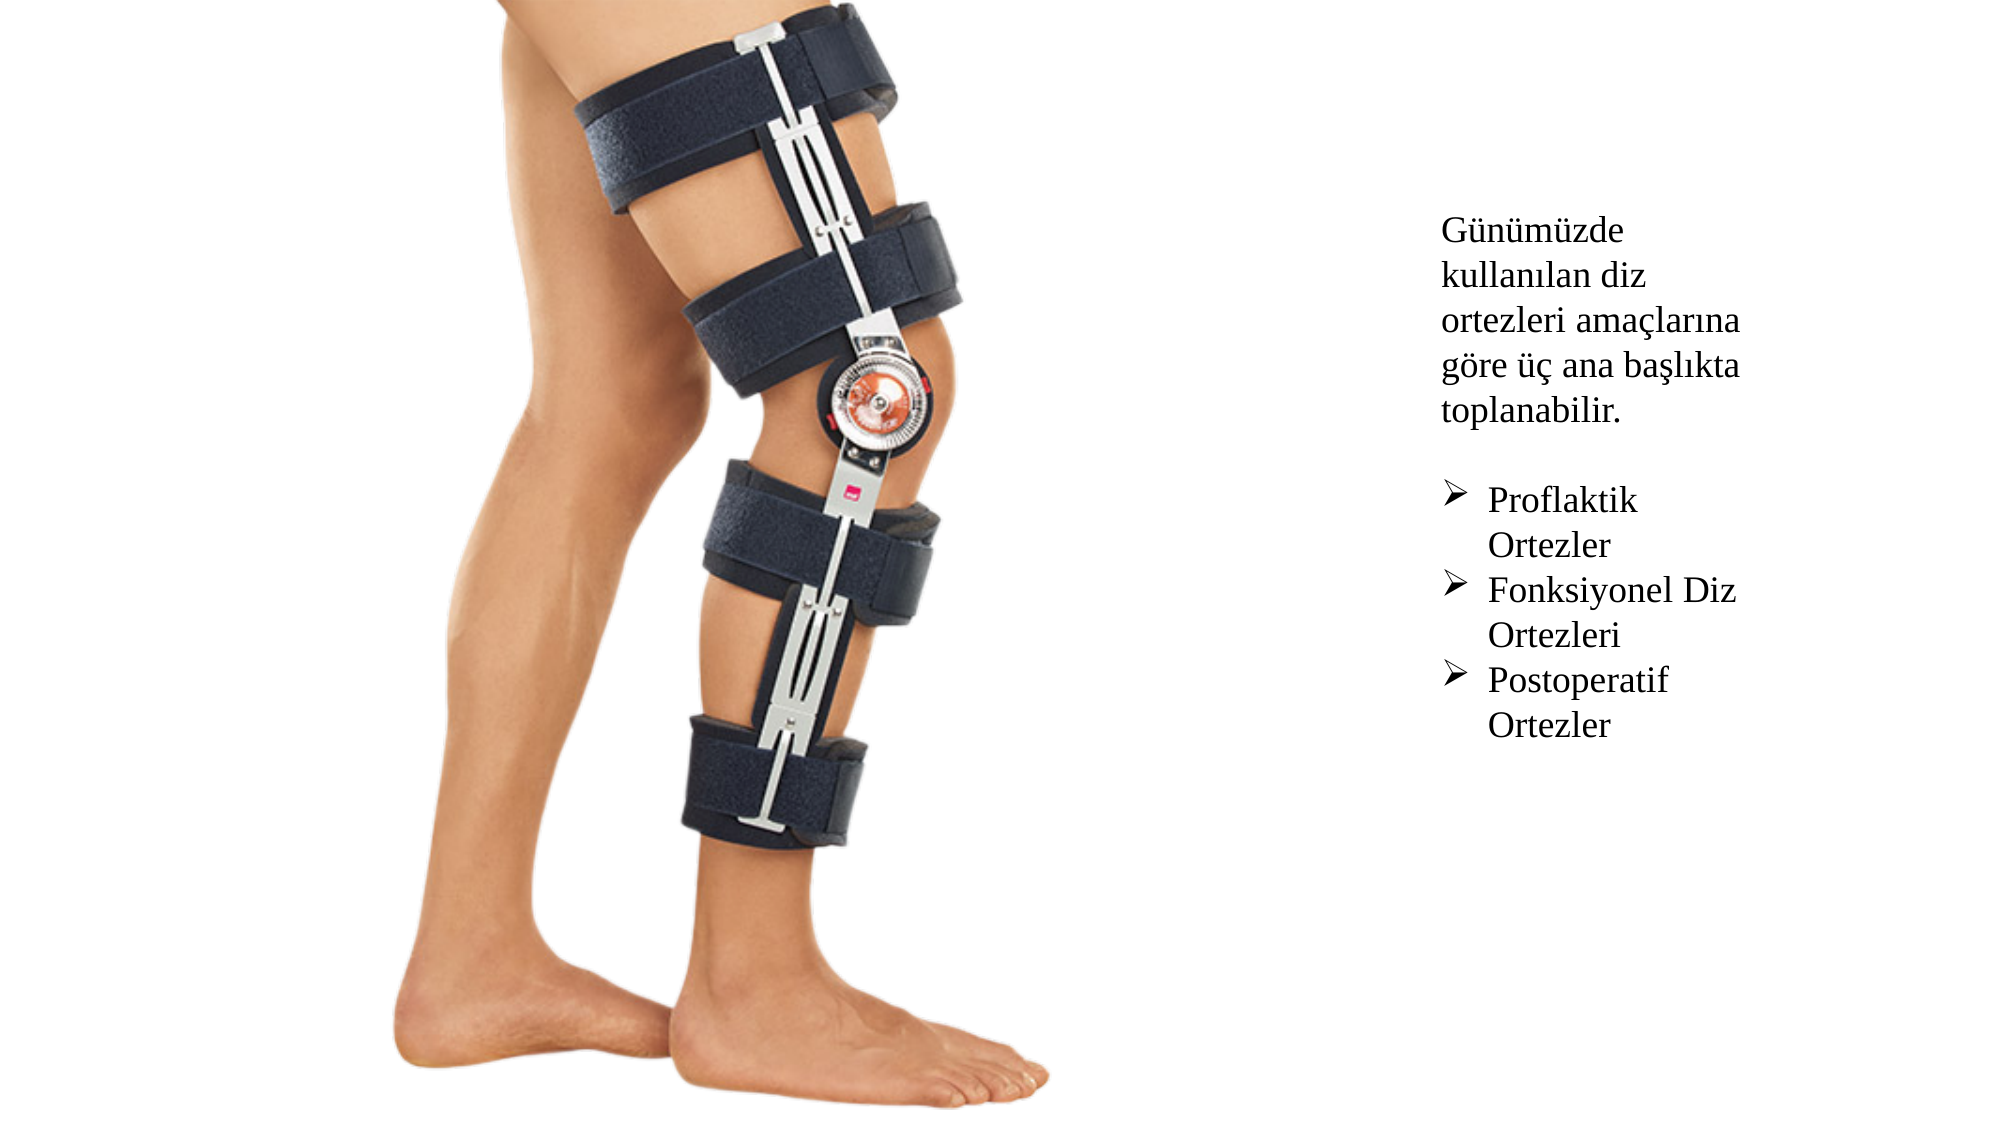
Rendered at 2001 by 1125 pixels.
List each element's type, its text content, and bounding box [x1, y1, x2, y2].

picture [304, 0, 1084, 1125]
text_box Günümüzde kullanılan diz ortezleri amaçlarına göre üç ana başlıkta toplanabilir. Proflaktik Ortezler Fonksiyonel Diz Ortezleri Postoperatif Ortezler [1426, 198, 1776, 798]
